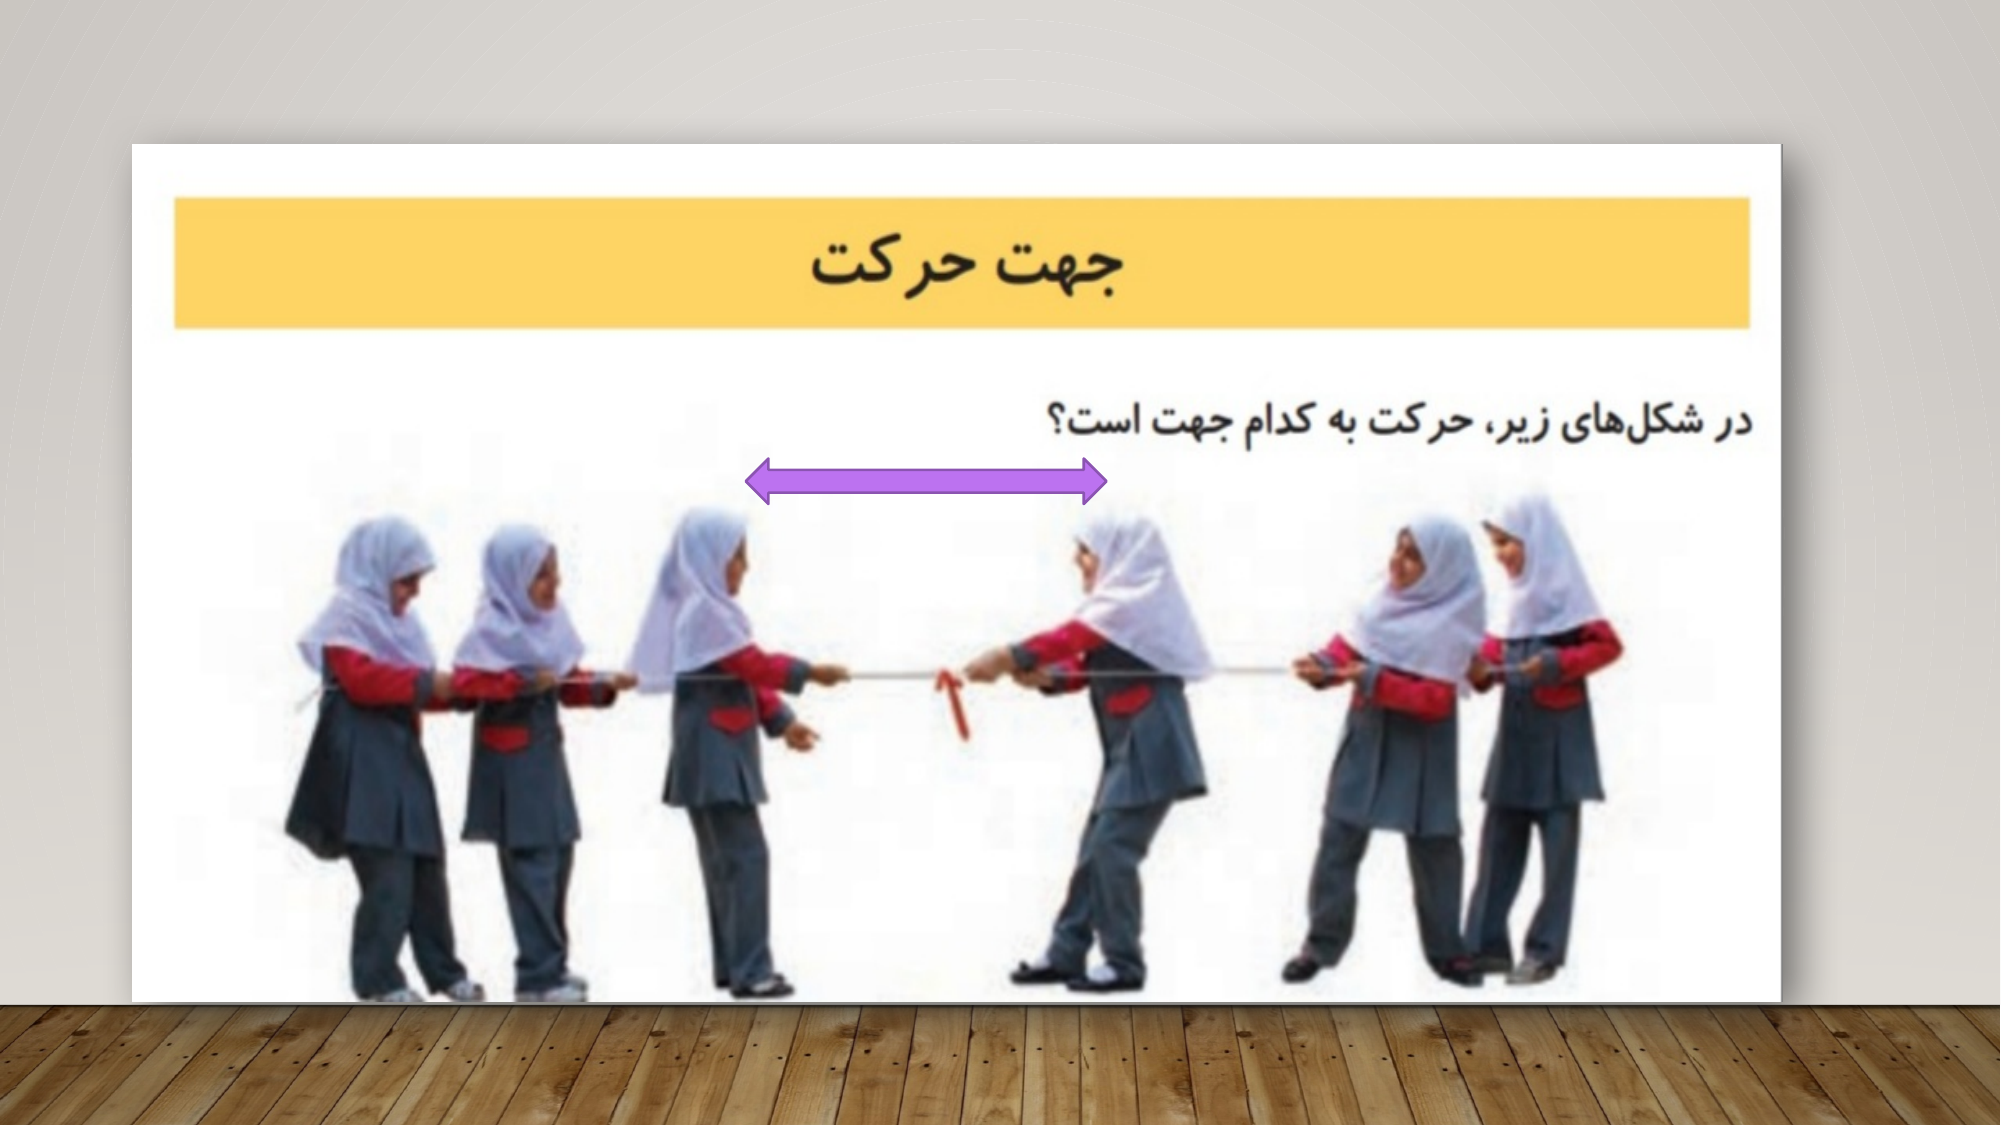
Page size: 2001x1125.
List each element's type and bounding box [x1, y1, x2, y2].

picture [0, 1005, 2000, 1125]
picture [132, 144, 1783, 1002]
